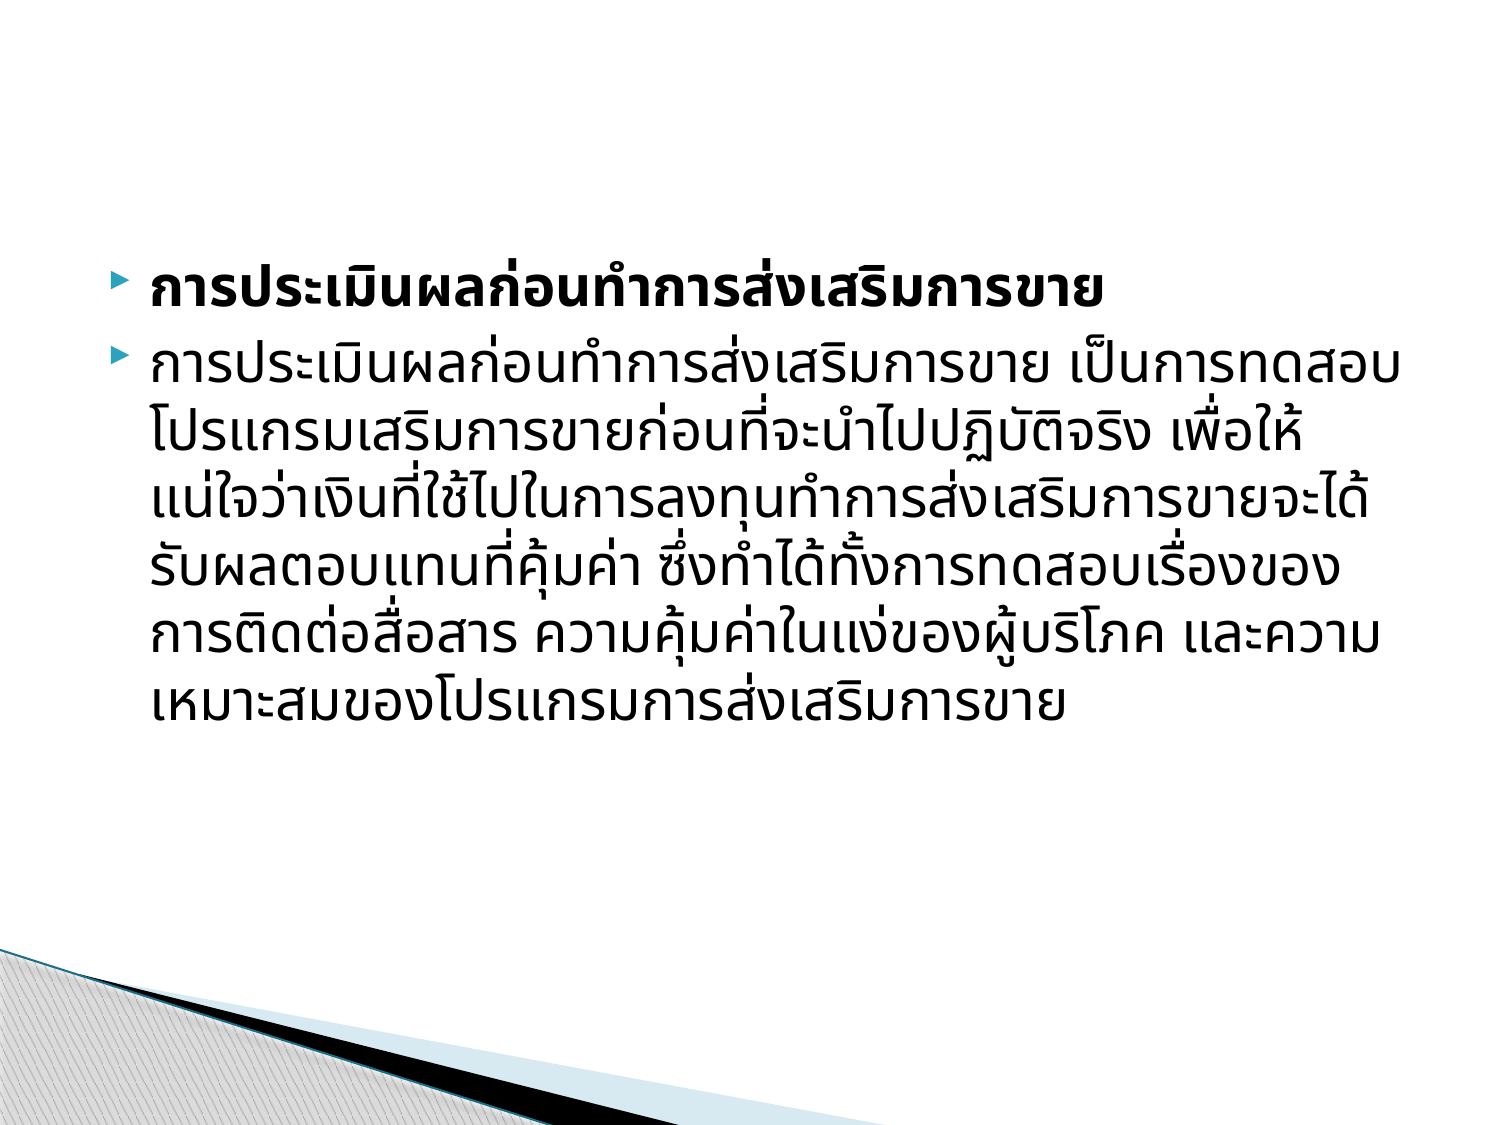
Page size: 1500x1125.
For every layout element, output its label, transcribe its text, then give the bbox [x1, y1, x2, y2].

list การประเมินผลก่อนทำการส่งเสริมการขาย การประเมินผลก่อนทำการส่งเสริมการขาย เป็นการทดสอบโปรแกรมเสริมการขายก่อนที่จะนำไปปฏิบัติจริง เพื่อให้แน่ใจว่าเงินที่ใช้ไปในการลงทุนทำการส่งเสริมการขายจะได้รับผลตอบแทนที่คุ้มค่า ซึ่งทำได้ทั้งการทดสอบเรื่องของการติดต่อสื่อสาร ความคุ้มค่าในแง่ของผู้บริโภค และความเหมาะสมของโปรแกรมการส่งเสริมการขาย [75, 243, 1425, 986]
